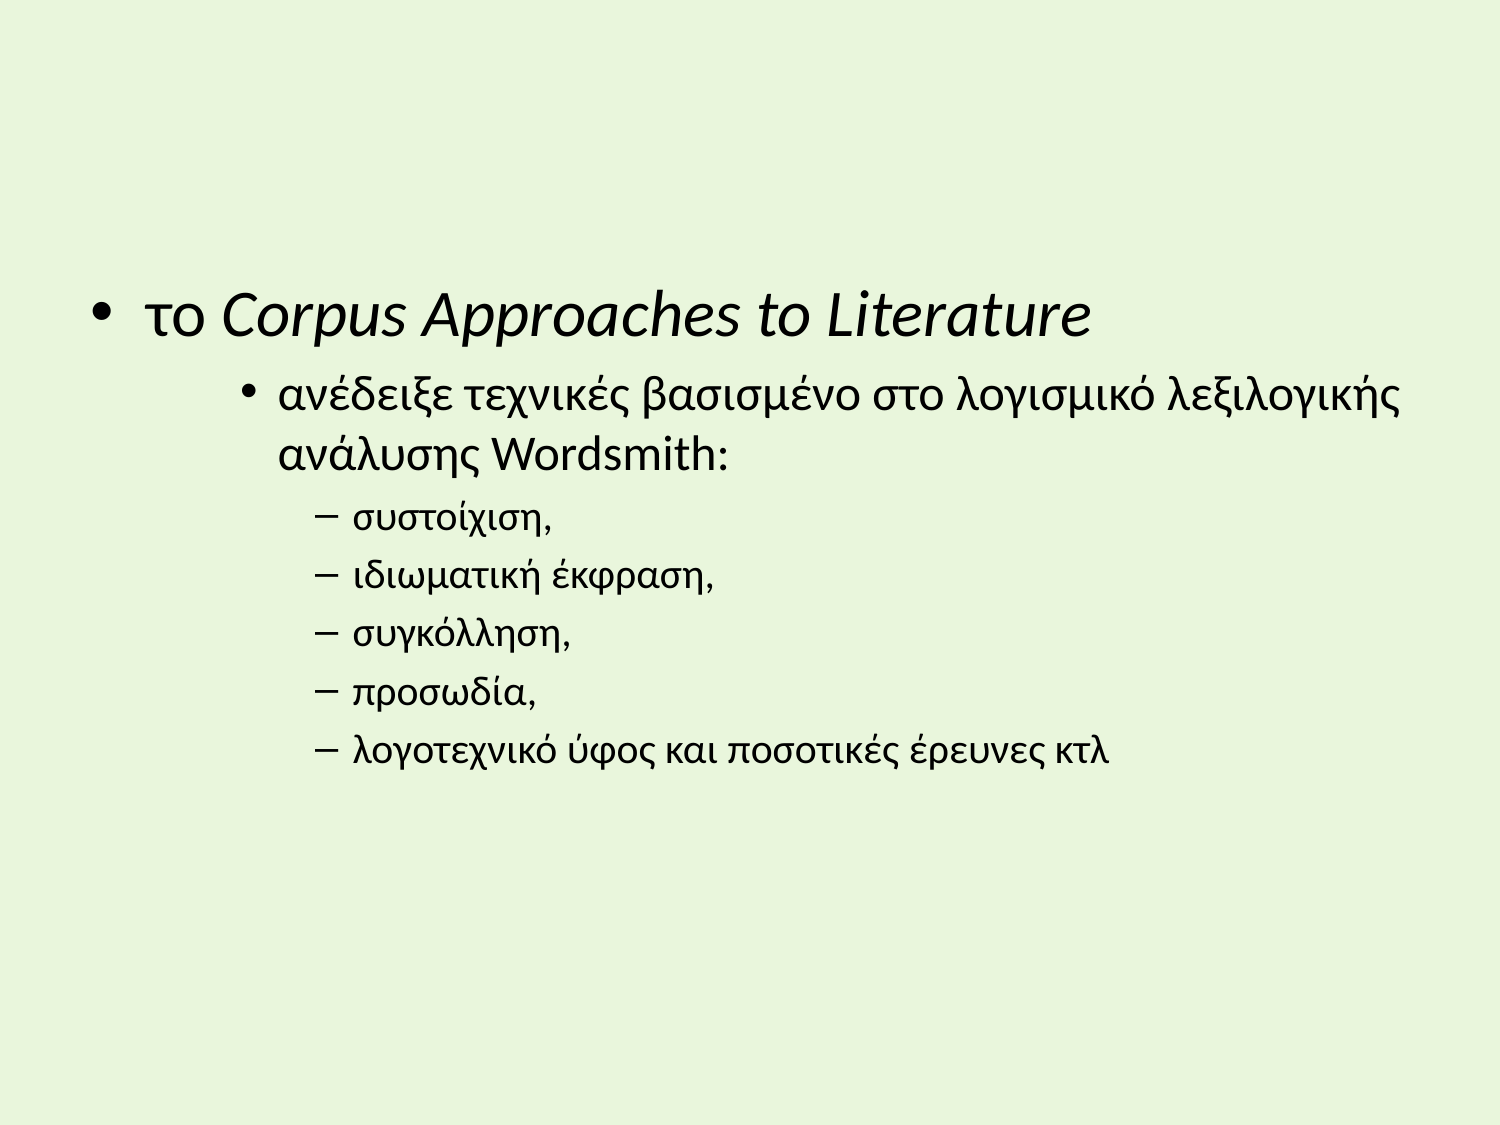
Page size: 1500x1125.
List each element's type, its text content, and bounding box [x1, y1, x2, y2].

list το Corpus Approaches to Literature ανέδειξε τεχνικές βασισμένο στο λογισμικό λεξιλογικής ανάλυσης Wordsmith: συστοίχιση, ιδιωματική έκφραση, συγκόλληση, προσωδία, λογοτεχνικό ύφος και ποσοτικές έρευνες κτλ [75, 262, 1425, 1005]
